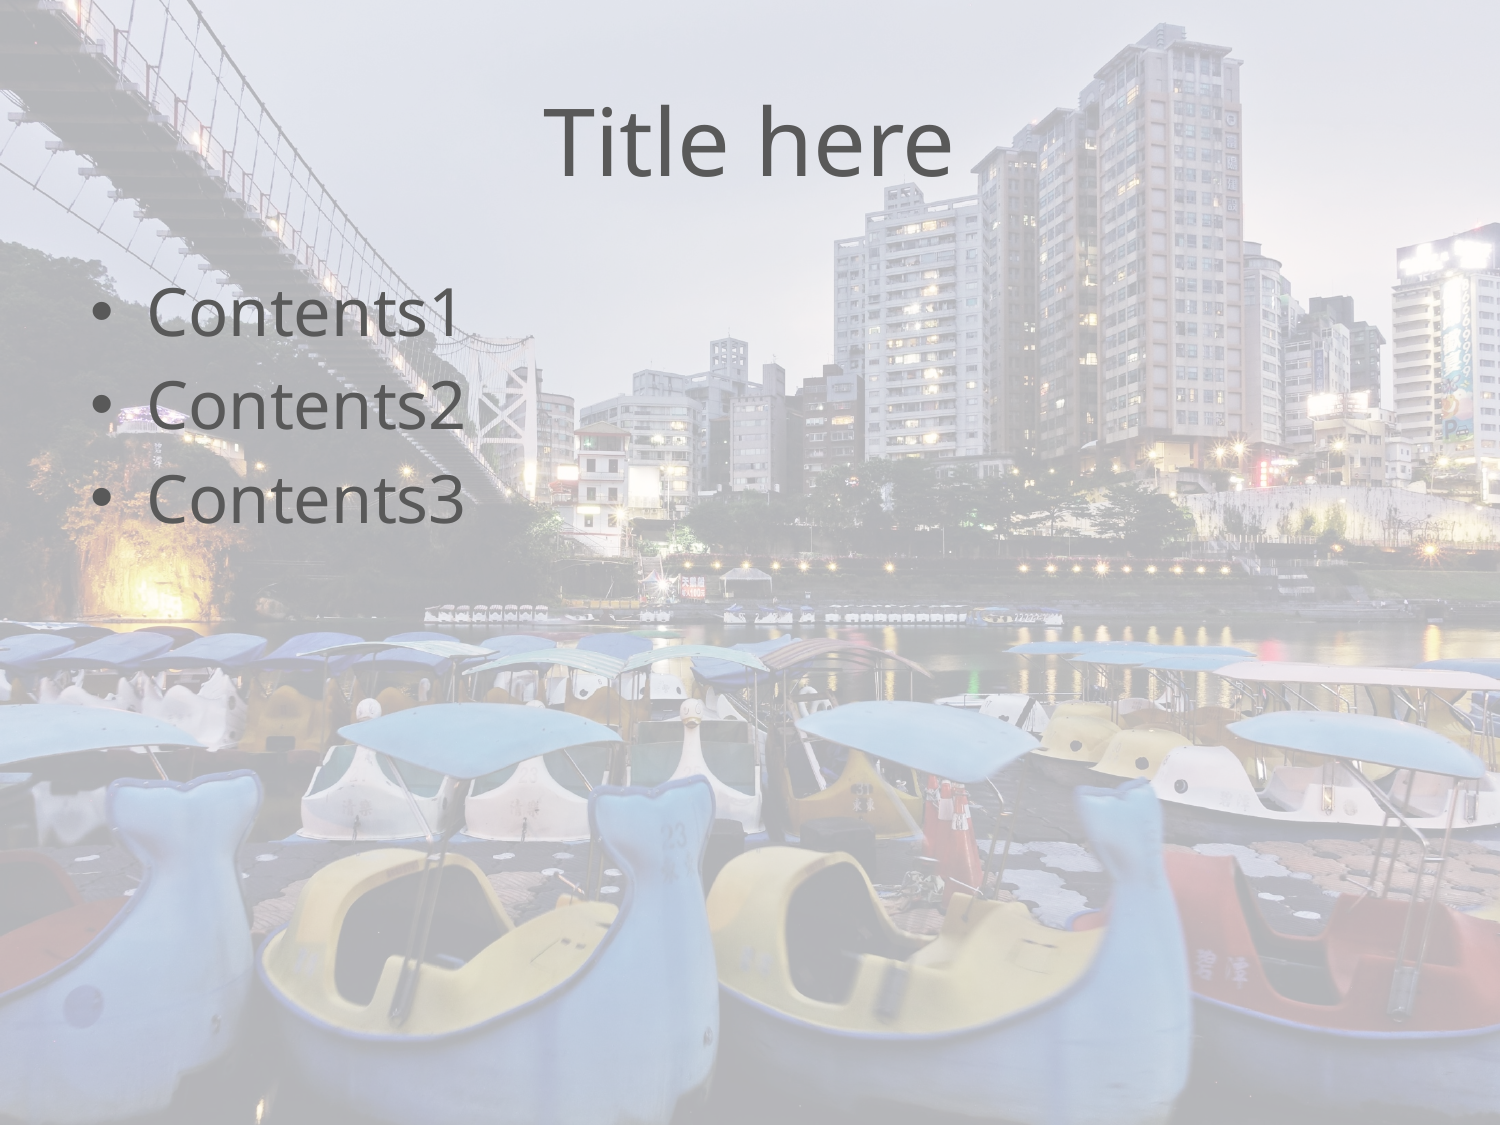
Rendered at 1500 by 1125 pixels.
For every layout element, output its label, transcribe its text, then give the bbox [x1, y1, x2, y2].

list Contents1 Contents2 Contents3 [75, 262, 1425, 1005]
title Title here [75, 45, 1425, 233]
text_box [0, 0, 1500, 1125]
